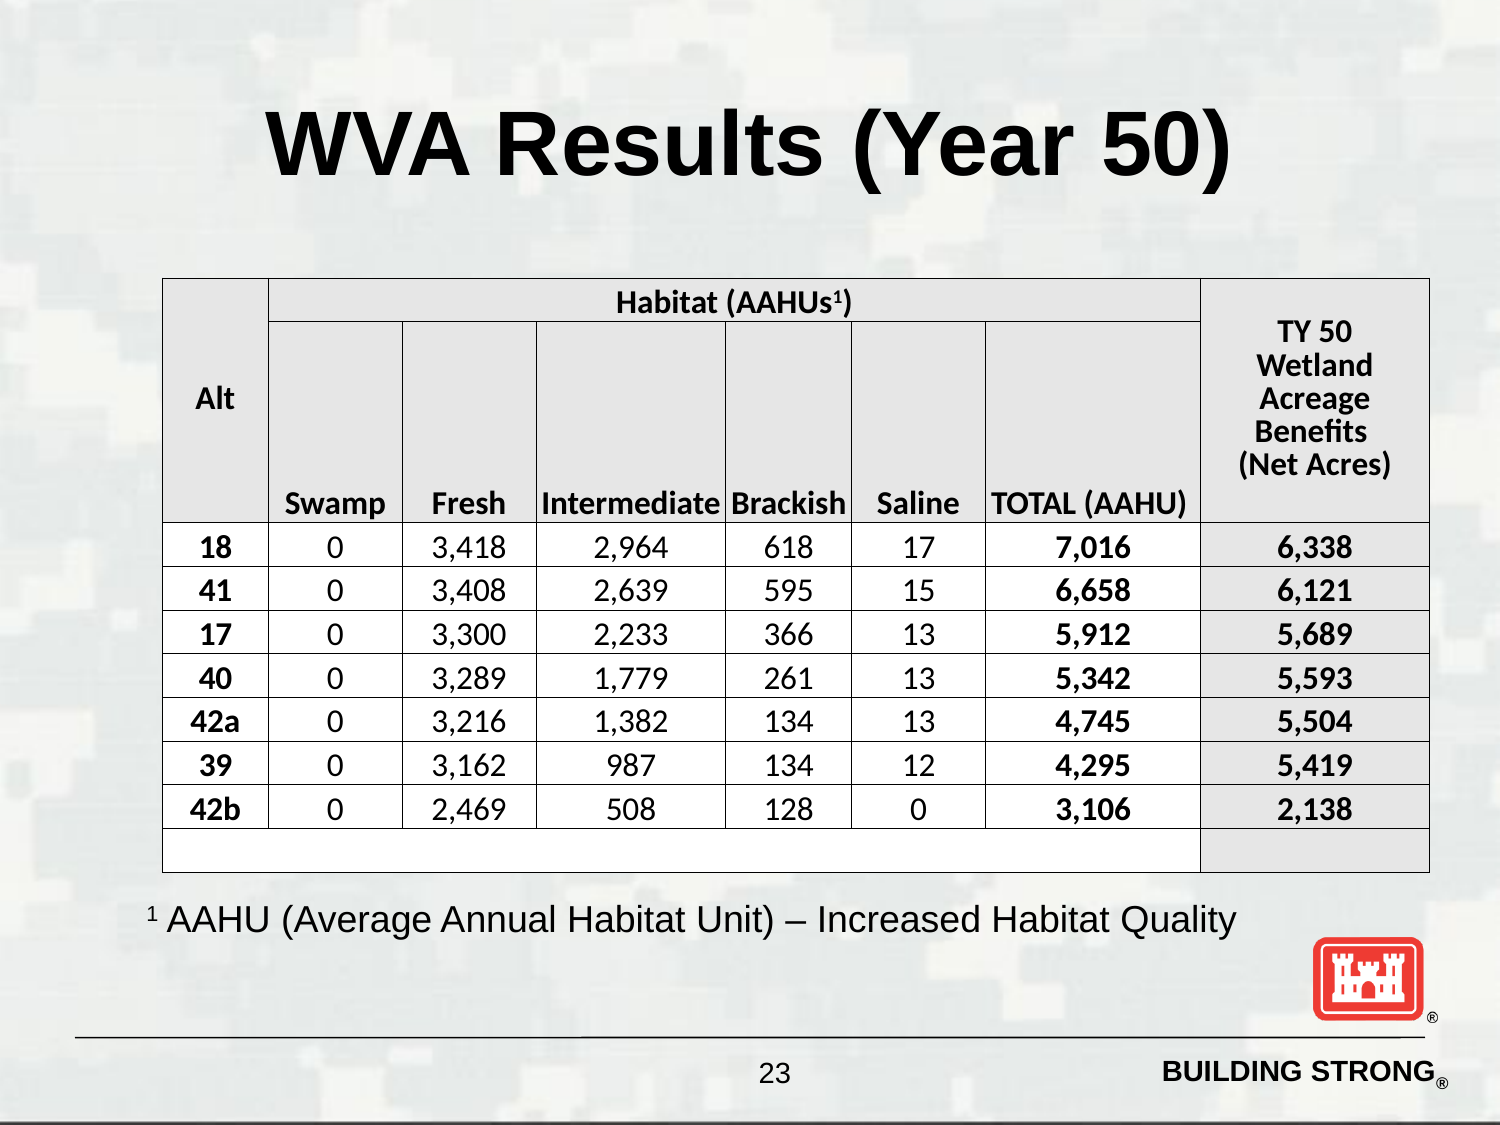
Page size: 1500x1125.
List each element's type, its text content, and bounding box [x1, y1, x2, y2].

table_cell 2,964 [537, 523, 725, 566]
table_cell 5,419 [1201, 742, 1429, 784]
table_cell 134 [726, 742, 851, 784]
table_cell 3,408 [403, 567, 536, 610]
table_cell 2,233 [537, 611, 725, 653]
table_cell [163, 829, 1200, 872]
table_cell Brackish [726, 322, 851, 522]
table_cell 366 [726, 611, 851, 653]
table_cell 134 [726, 698, 851, 741]
table_header Alt [163, 279, 268, 522]
table_cell TOTAL (AAHU) [986, 322, 1200, 522]
table_cell 6,658 [986, 567, 1200, 610]
table_cell 508 [537, 785, 725, 828]
table_cell Intermediate [537, 322, 725, 522]
table_cell 0 [269, 742, 402, 784]
table_cell 12 [852, 742, 985, 784]
table_cell 0 [269, 523, 402, 566]
table_cell Swamp [269, 322, 402, 522]
slide_number 23 [599, 1046, 951, 1125]
table_cell 3,418 [403, 523, 536, 566]
table_cell [1201, 829, 1429, 872]
table_cell 0 [269, 611, 402, 653]
table_cell 13 [852, 654, 985, 697]
table_cell 2,639 [537, 567, 725, 610]
table_cell 2,469 [403, 785, 536, 828]
table_cell 0 [269, 654, 402, 697]
picture [0, 0, 1500, 1125]
table_cell 17 [852, 523, 985, 566]
table_cell 4,745 [986, 698, 1200, 741]
table_cell 13 [852, 611, 985, 653]
table_cell 13 [852, 698, 985, 741]
table_cell 5,689 [1201, 611, 1429, 653]
table_cell 0 [269, 567, 402, 610]
table_cell 1,779 [537, 654, 725, 697]
text_box 1 AAHU (Average Annual Habitat Unit) – Increased Habitat Quality [131, 887, 1253, 948]
table_cell 128 [726, 785, 851, 828]
table_cell 2,138 [1201, 785, 1429, 828]
table_cell 40 [163, 654, 268, 697]
table_cell 1,382 [537, 698, 725, 741]
table_cell 4,295 [986, 742, 1200, 784]
table_cell 987 [537, 742, 725, 784]
table_cell 6,121 [1201, 567, 1429, 610]
table_cell 0 [269, 785, 402, 828]
table_cell 0 [852, 785, 985, 828]
table_cell 5,504 [1201, 698, 1429, 741]
table_cell 3,300 [403, 611, 536, 653]
table_cell 261 [726, 654, 851, 697]
table_cell 17 [163, 611, 268, 653]
table_cell 42b [163, 785, 268, 828]
table_cell 39 [163, 742, 268, 784]
table_cell 618 [726, 523, 851, 566]
table_cell 595 [726, 567, 851, 610]
table_cell Fresh [403, 322, 536, 522]
table_cell 41 [163, 567, 268, 610]
title WVA Results (Year 50) [74, 44, 1426, 233]
table_cell 5,912 [986, 611, 1200, 653]
table_cell 18 [163, 523, 268, 566]
table_cell 0 [269, 698, 402, 741]
table_cell 3,289 [403, 654, 536, 697]
table_header TY 50 Wetland Acreage Benefits (Net Acres) [1201, 279, 1429, 522]
table_cell Saline [852, 322, 985, 522]
table_cell 3,106 [986, 785, 1200, 828]
table_cell 42a [163, 698, 268, 741]
table_cell 3,162 [403, 742, 536, 784]
table_cell 5,342 [986, 654, 1200, 697]
table_cell 3,216 [403, 698, 536, 741]
table_header Habitat (AAHUs1) [269, 279, 1200, 321]
table_cell 7,016 [986, 523, 1200, 566]
table_cell 6,338 [1201, 523, 1429, 566]
table_cell 15 [852, 567, 985, 610]
table_cell 5,593 [1201, 654, 1429, 697]
